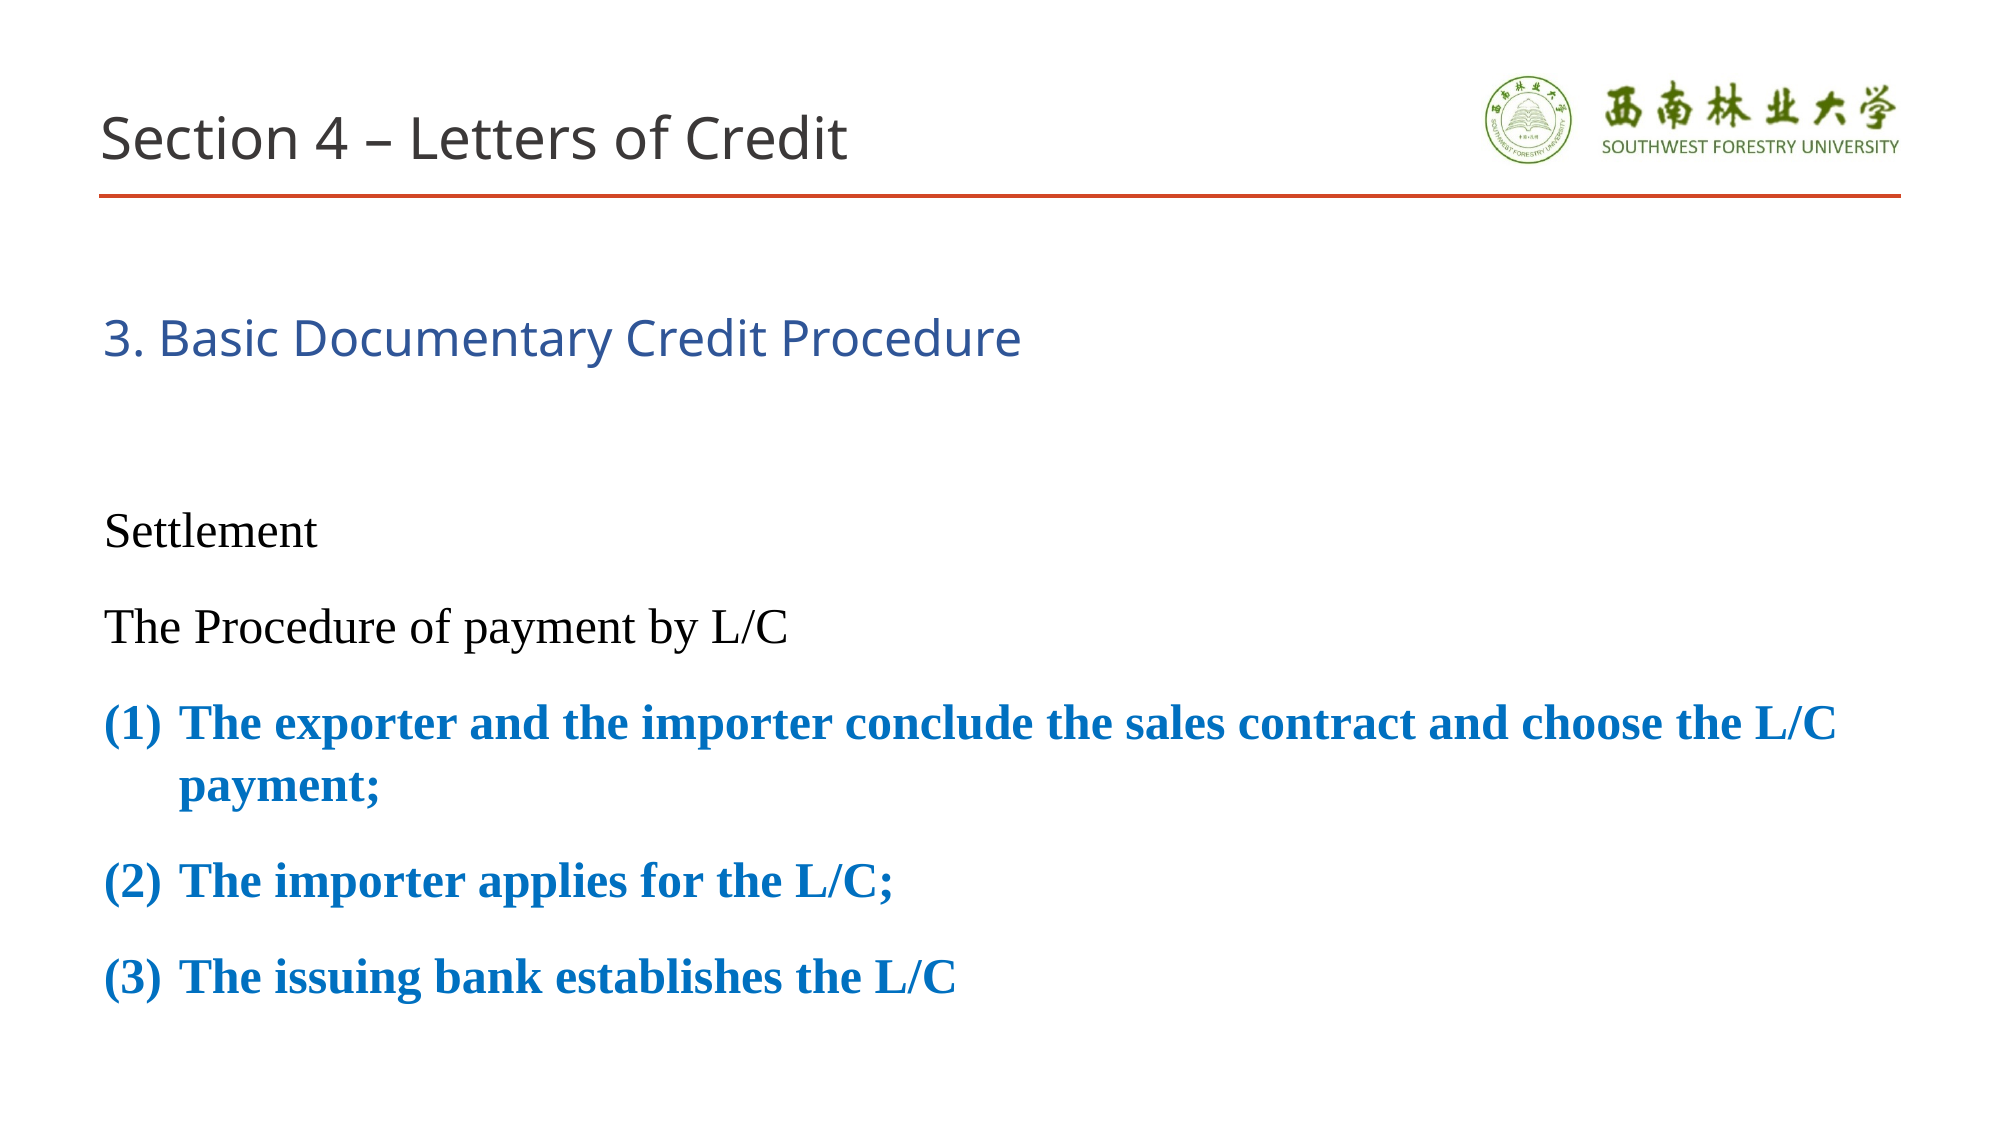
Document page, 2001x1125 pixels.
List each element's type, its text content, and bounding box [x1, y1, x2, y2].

picture [1481, 73, 1901, 166]
text_box 3. Basic Documentary Credit Procedure Settlement The Procedure of payment by L/C The exporter and the importer conclude the sales contract and choose the L/C payment; The importer applies for the L/C; The issuing bank establishes the L/C [88, 250, 1901, 1095]
title Section 4 – Letters of Credit [85, 73, 1473, 179]
